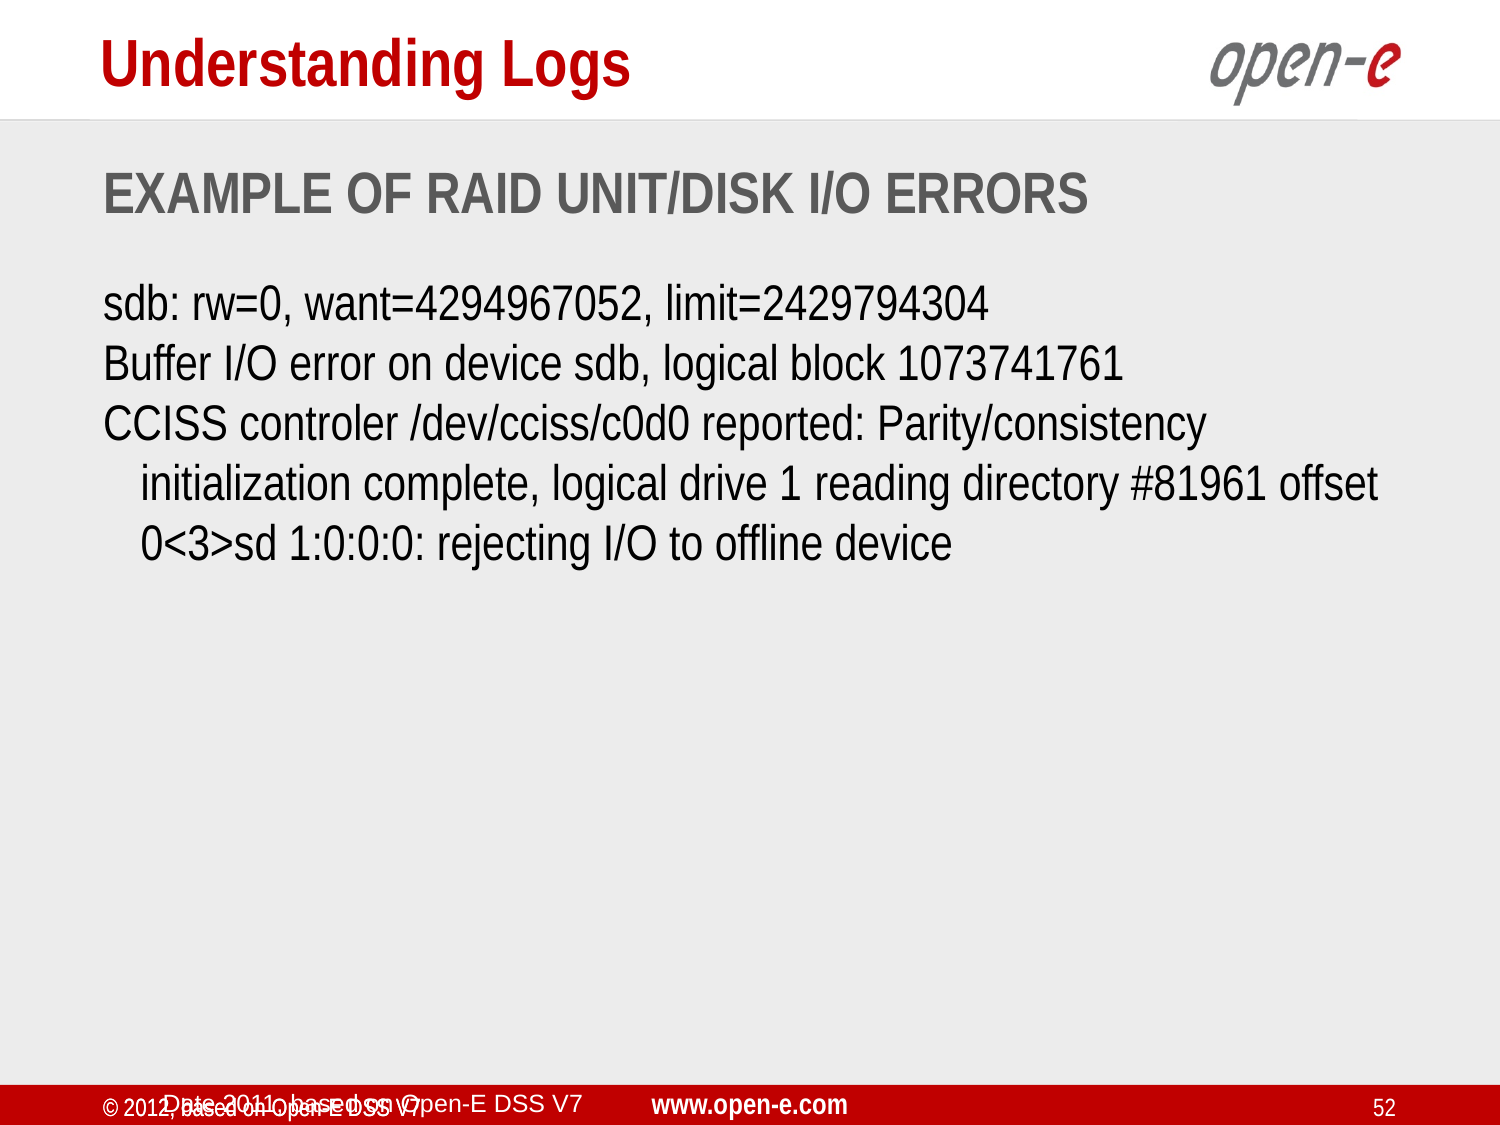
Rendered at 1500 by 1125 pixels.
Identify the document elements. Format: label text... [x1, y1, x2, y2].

picture [1187, 100, 1424, 110]
text_box Example of RAID unit/disk I/O errors sdb: rw=0, want=4294967052, limit=2429794304 Buffer I/O error on device sdb, logical block 1073741761 CCISS controler /dev/cciss/c0d0 reported: Parity/consistency initialization complete, logical drive 1 reading directory #81961 offset 0<3>sd 1:0:0:0: rejecting I/O to offline device [88, 148, 1400, 618]
text_box Date 2011, based on Open-E DSS V7 [147, 1079, 1156, 1125]
text_box Understanding Logs [100, 19, 1449, 100]
